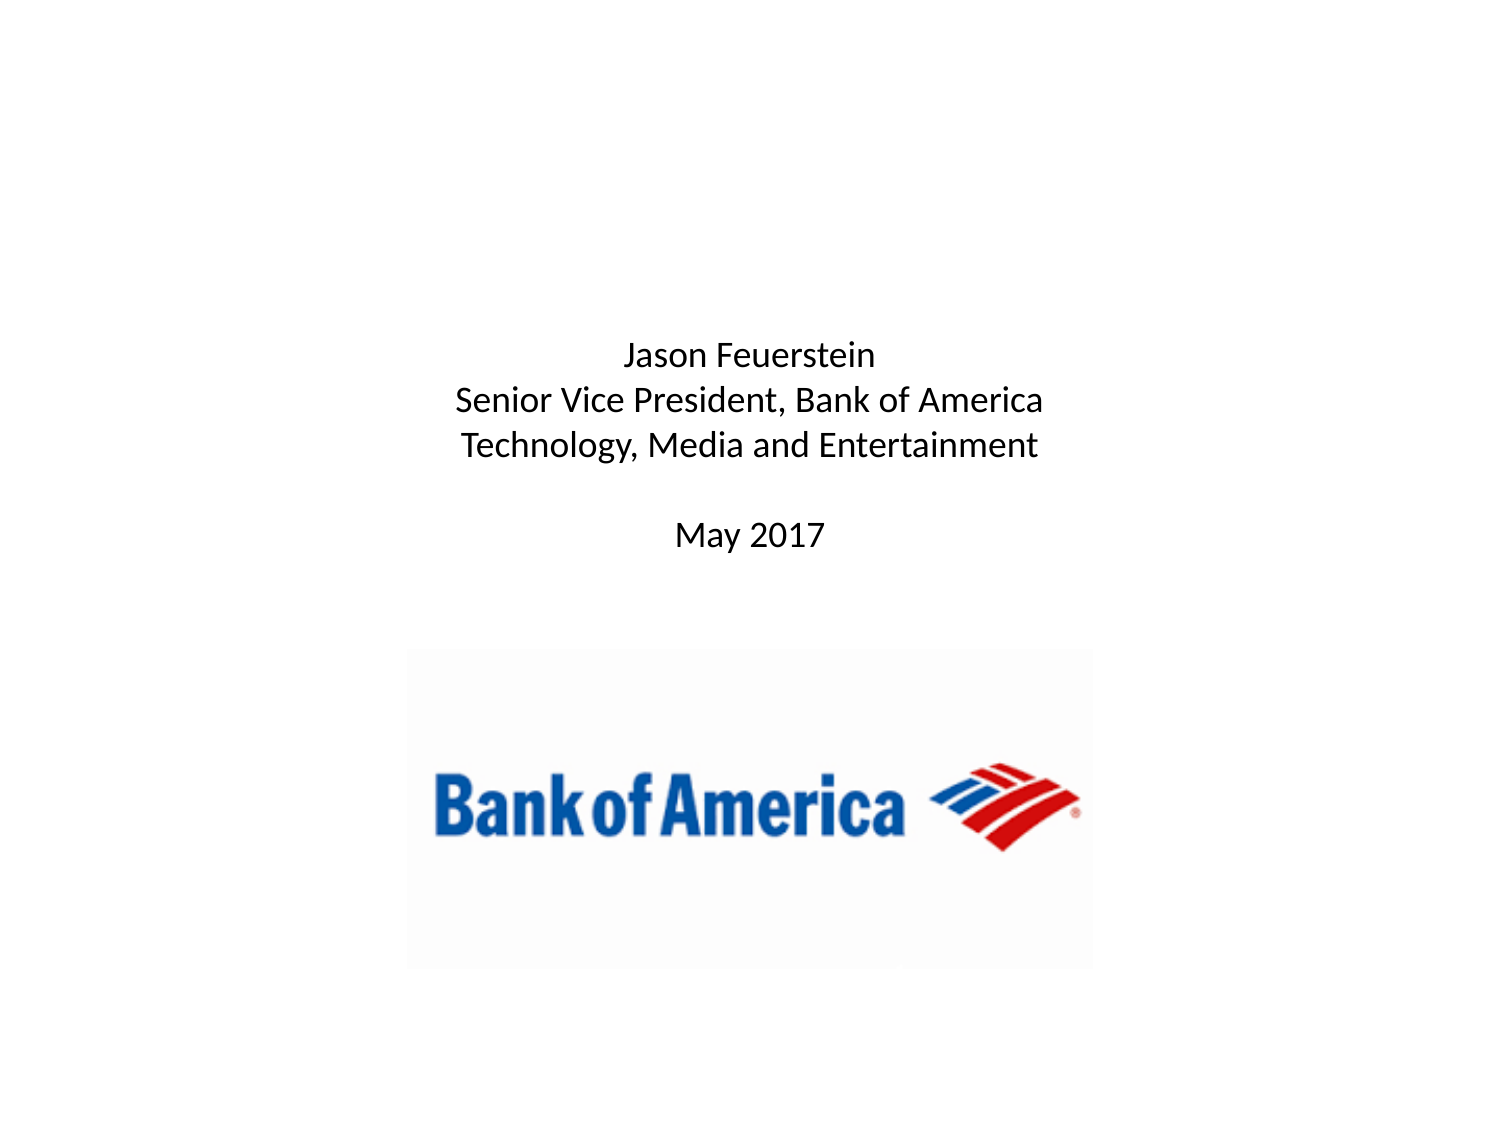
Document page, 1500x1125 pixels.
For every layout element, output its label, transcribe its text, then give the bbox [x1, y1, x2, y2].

title Jason Feuerstein Senior Vice President, Bank of America Technology, Media and Entertainment May 2017 [112, 322, 1388, 564]
picture [406, 649, 1093, 969]
